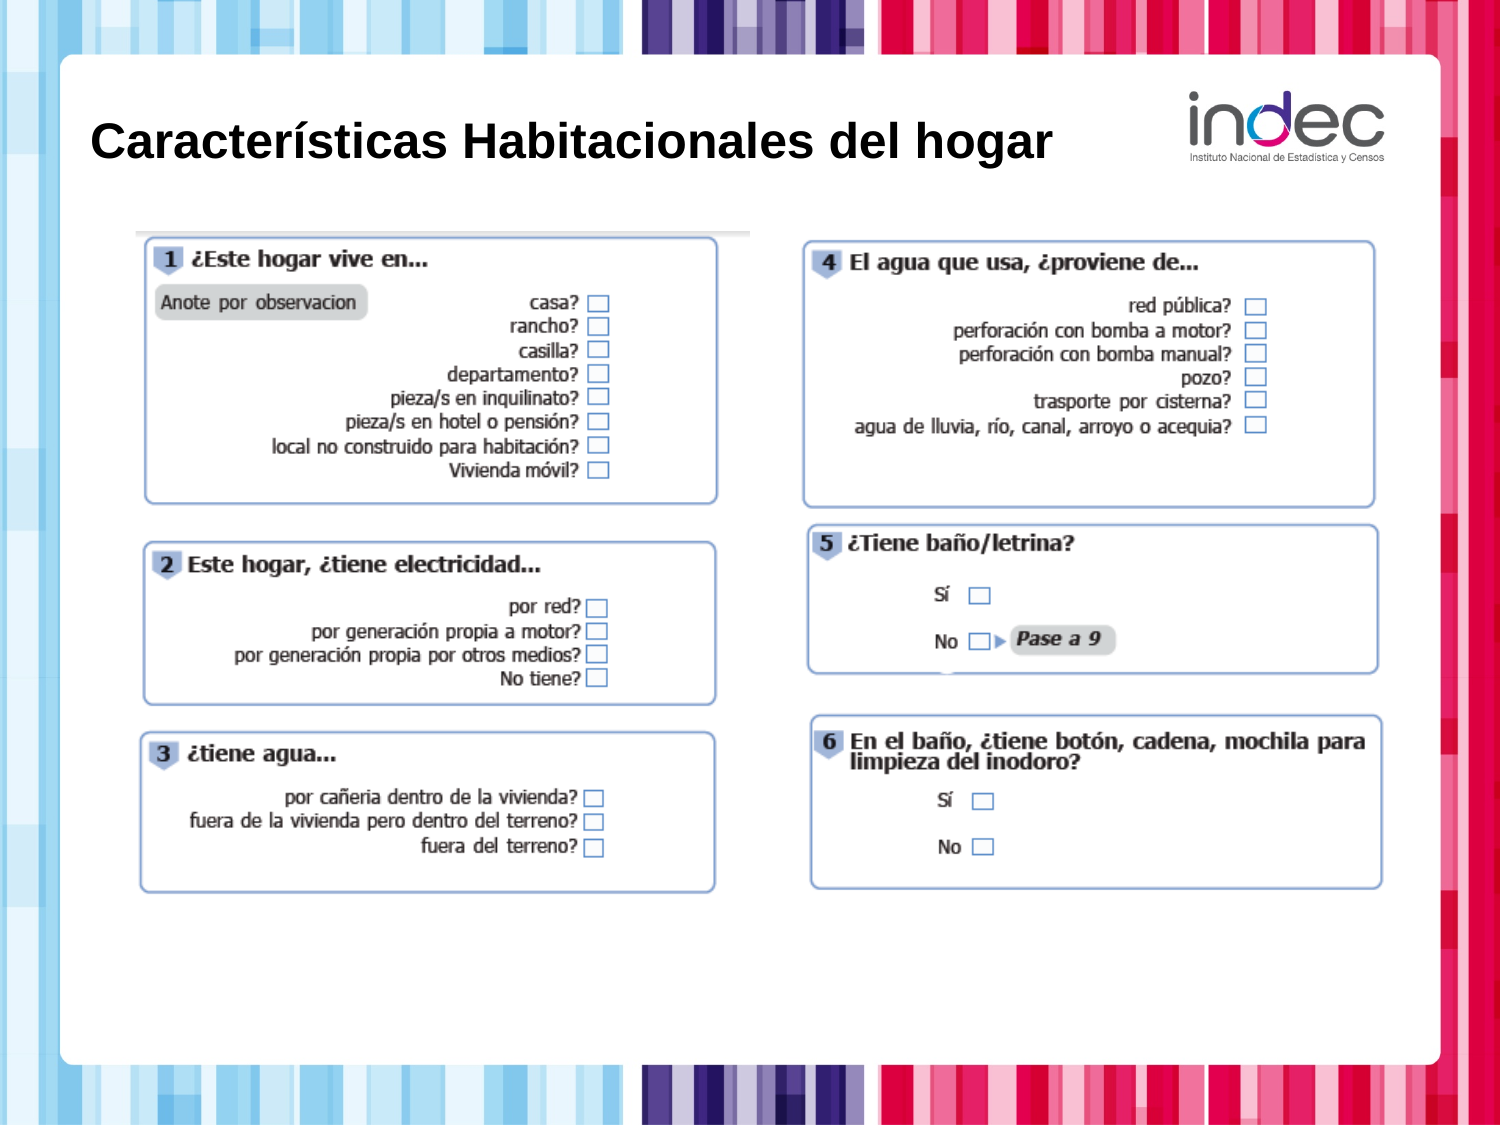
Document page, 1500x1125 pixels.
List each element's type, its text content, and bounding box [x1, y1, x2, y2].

title Características Habitacionales del hogar [75, 45, 1425, 233]
picture [0, 0, 1500, 1125]
